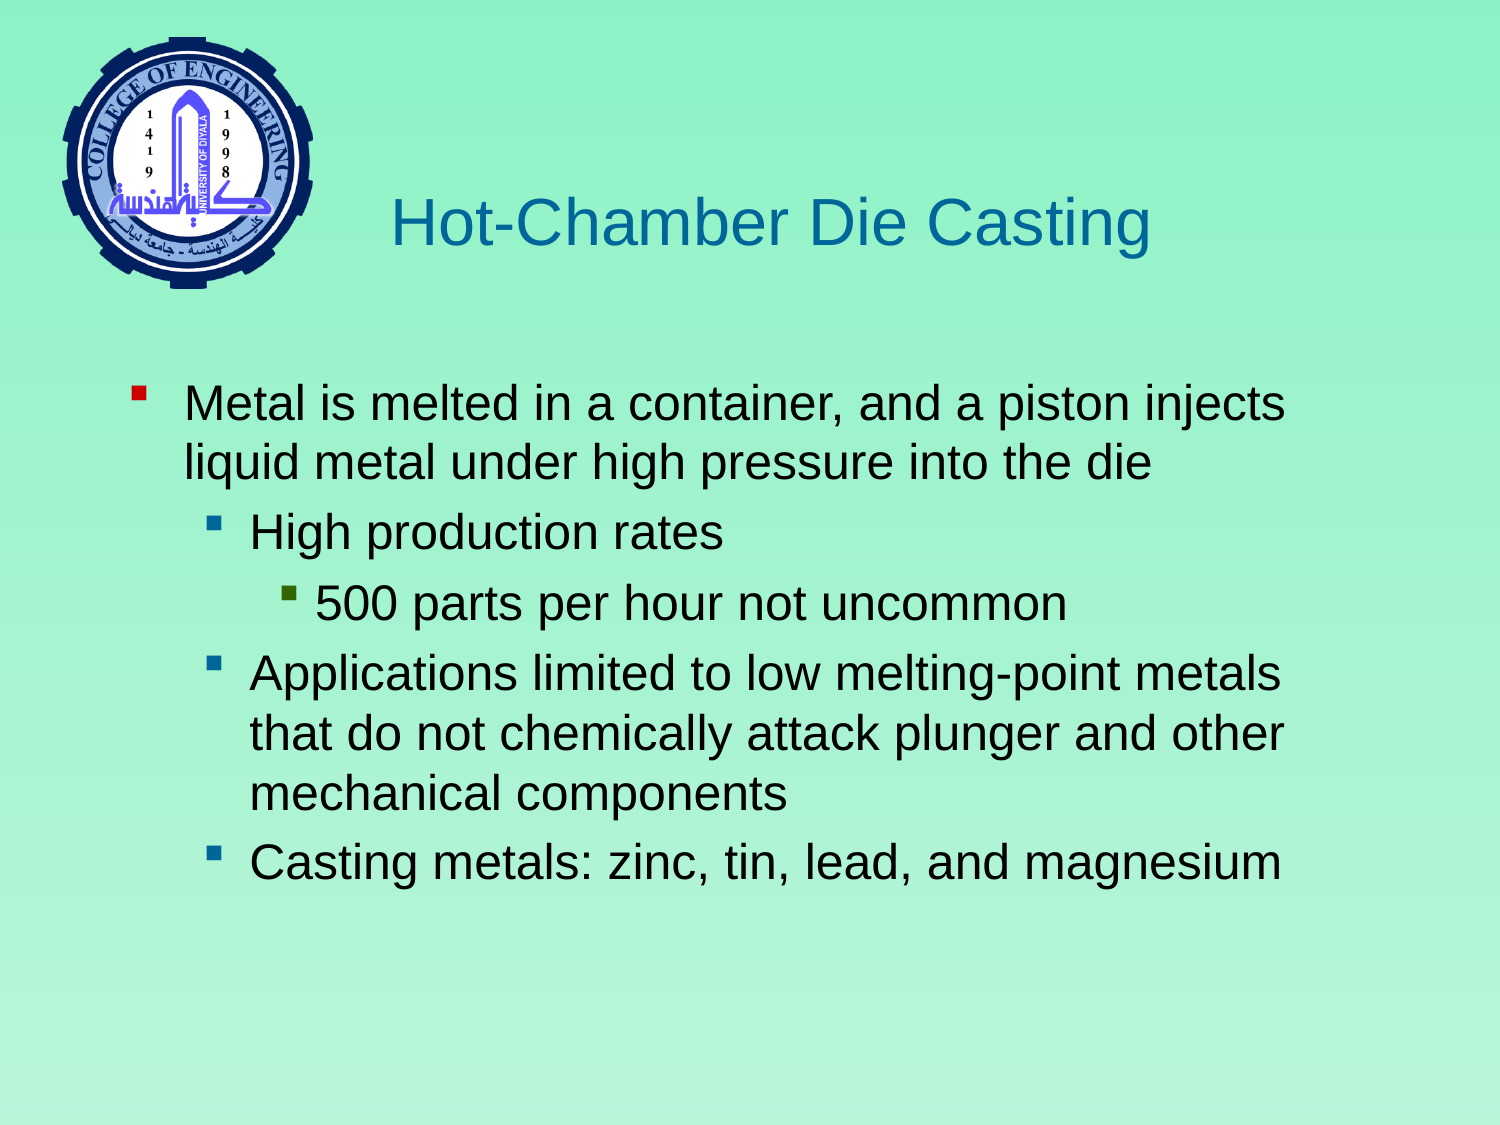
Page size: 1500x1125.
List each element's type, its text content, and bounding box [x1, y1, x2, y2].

picture [62, 37, 313, 289]
title Hot-Chamber Die Casting [374, 99, 1388, 338]
list Metal is melted in a container, and a piston injects liquid metal under high pressure into the die High production rates 500 parts per hour not uncommon Applications limited to low melting‑point metals that do not chemically attack plunger and other mechanical components Casting metals: zinc, tin, lead, and magnesium [112, 362, 1388, 1001]
